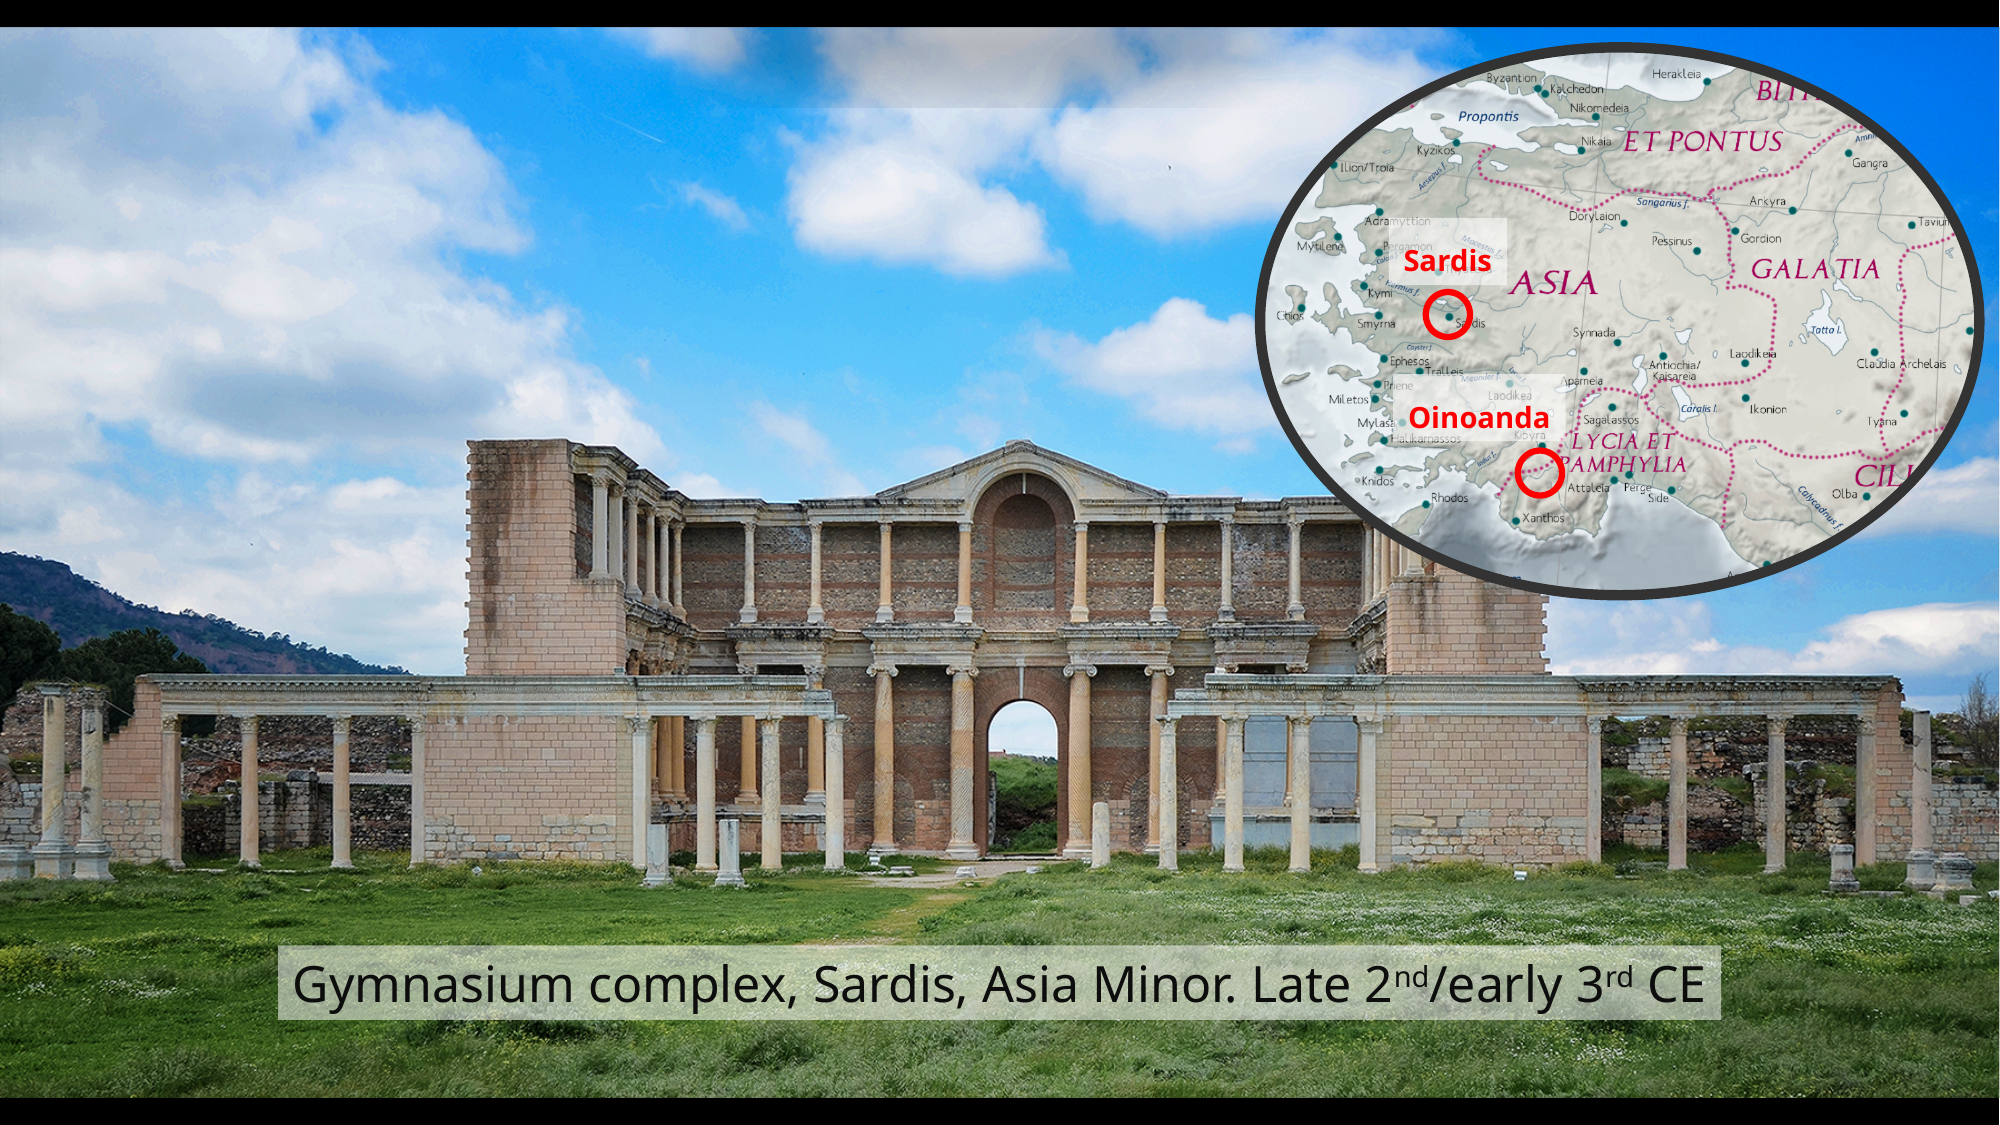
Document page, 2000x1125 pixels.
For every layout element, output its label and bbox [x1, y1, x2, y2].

text_box [1260, 47, 1980, 596]
picture [0, 27, 2000, 1098]
